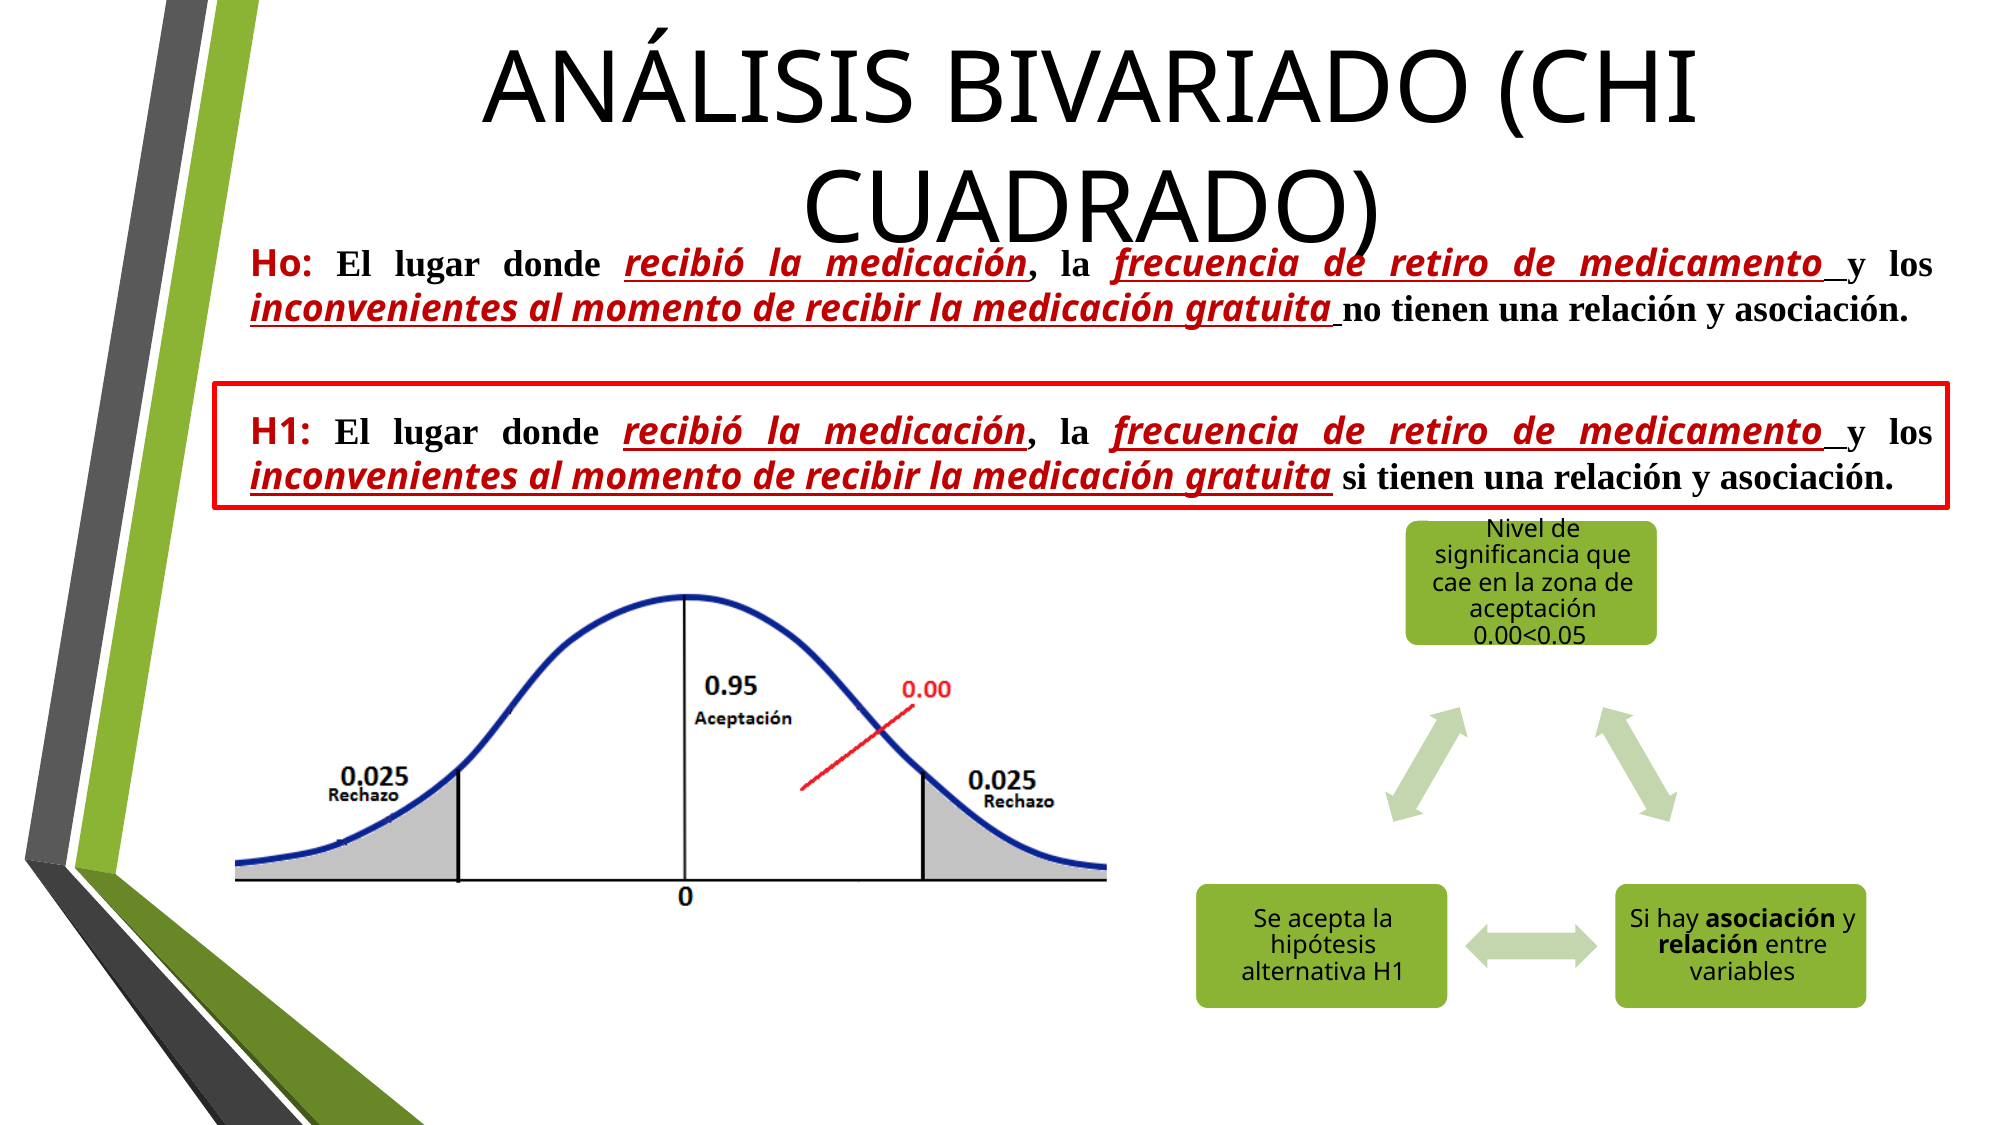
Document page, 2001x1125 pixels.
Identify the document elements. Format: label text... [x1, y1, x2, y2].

title ANÁLISIS BIVARIADO (CHI CUADRADO) [269, 0, 1914, 231]
text_box [213, 382, 1949, 509]
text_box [1119, 519, 1943, 1010]
text_box Ho: El lugar donde recibió la medicación, la frecuencia de retiro de medicamento y los inconvenientes al momento de recibir la medicación gratuita no tienen una relación y asociación. H1: El lugar donde recibió la medicación, la frecuencia de retiro de medicamento y los inconvenientes al momento de recibir la medicación gratuita si tienen una relación y asociación. [235, 231, 1948, 382]
picture [234, 589, 1121, 920]
